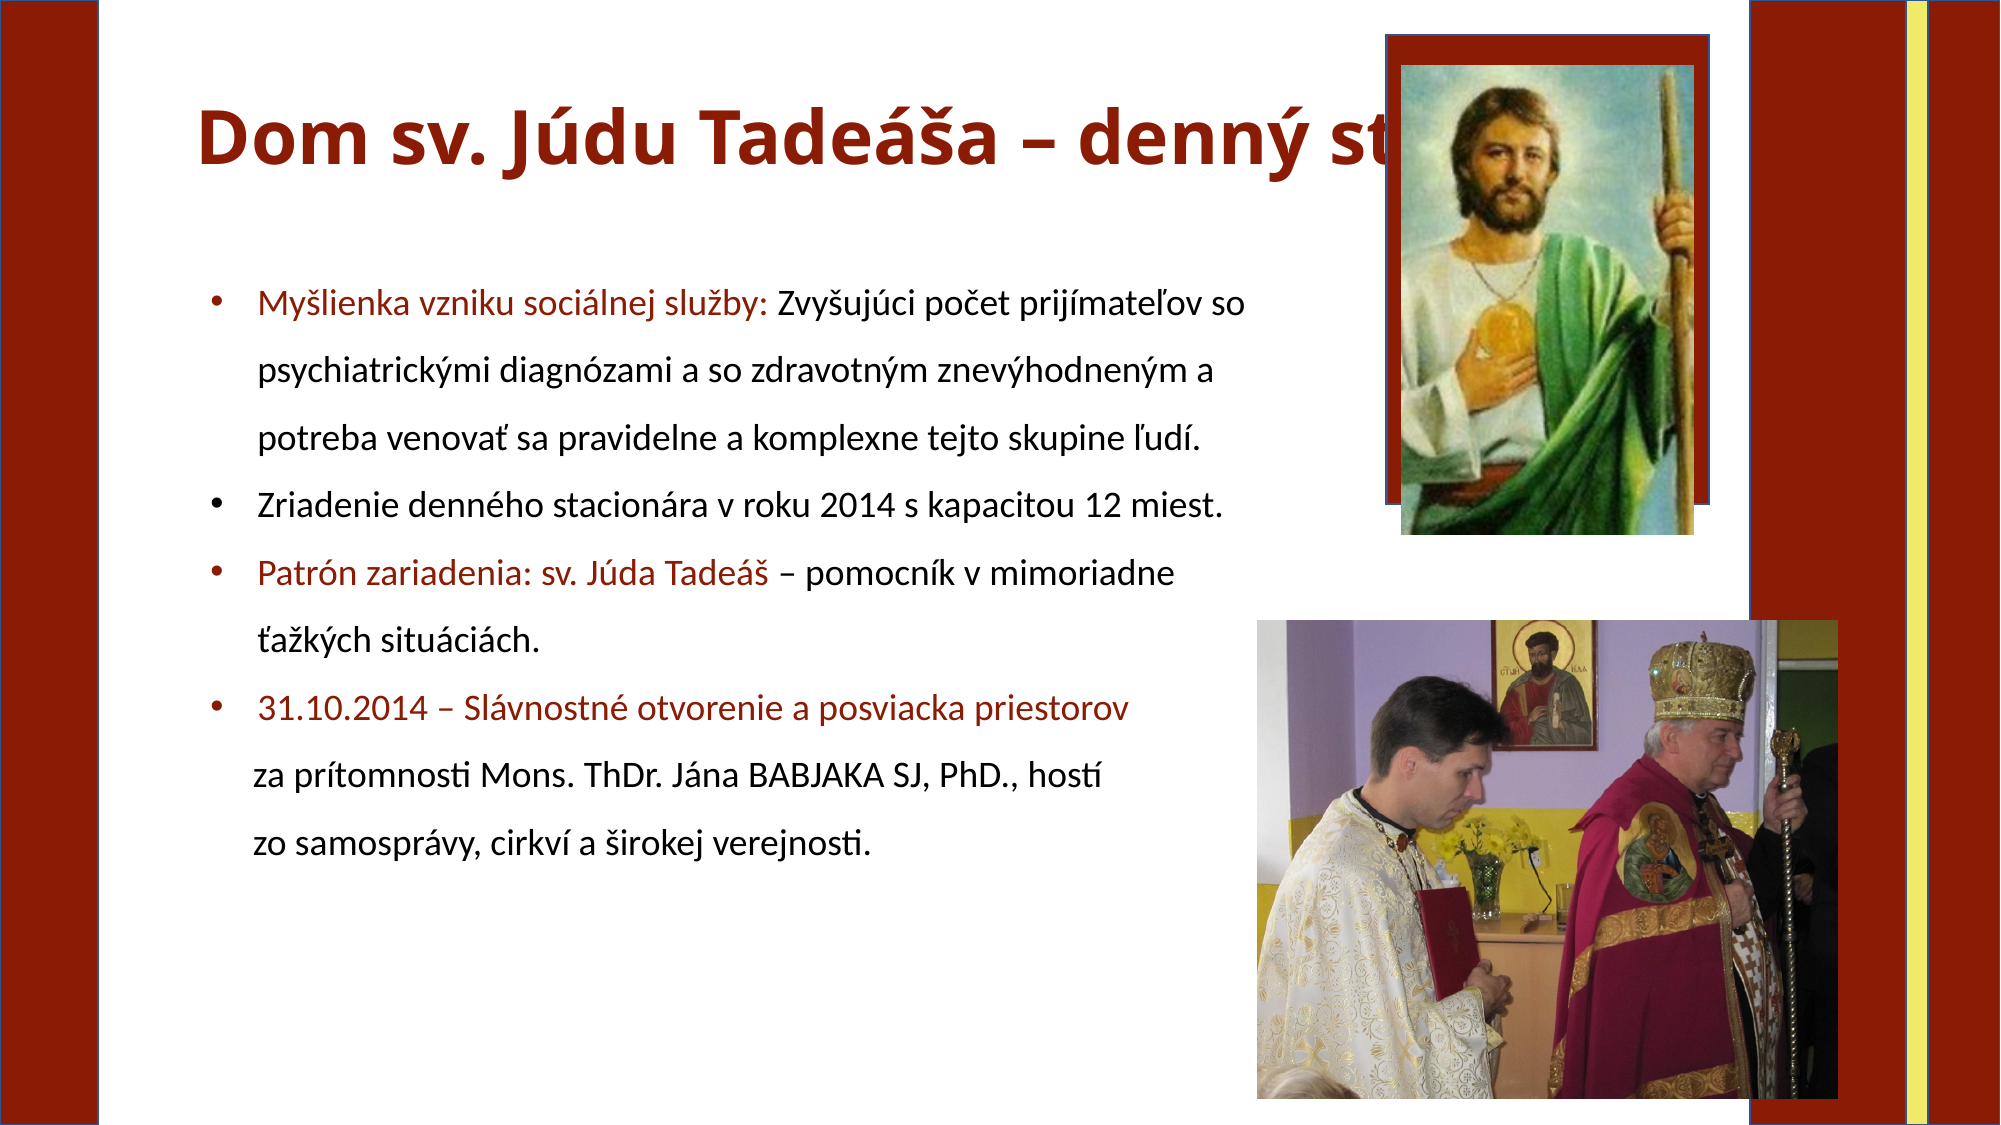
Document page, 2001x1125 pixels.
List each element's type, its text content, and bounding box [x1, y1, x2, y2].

text_box [1749, 0, 1905, 1125]
text_box [1929, 0, 2000, 1125]
picture [1401, 65, 1694, 535]
text_box [1905, 0, 1929, 1125]
text_box [1385, 34, 1710, 505]
text_box [0, 0, 99, 1125]
title Dom sv. Júdu Tadeáša – denný stacionár [180, 32, 1749, 250]
picture [1257, 620, 1838, 1099]
text_box Myšlienka vzniku sociálnej služby: Zvyšujúci počet prijímateľov so psychiatrickými diagnózami a so zdravotným znevýhodneným a potreba venovať sa pravidelne a komplexne tejto skupine ľudí. Zriadenie denného stacionára v roku 2014 s kapacitou 12 miest. Patrón zariadenia: sv. Júda Tadeáš – pomocník v mimoriadne ťažkých situáciách. 31.10.2014 – Slávnostné otvorenie a posviacka priestorov za prítomnosti Mons. ThDr. Jána BABJAKA SJ, PhD., hostí zo samosprávy, cirkví a širokej verejnosti. [120, 247, 1281, 938]
